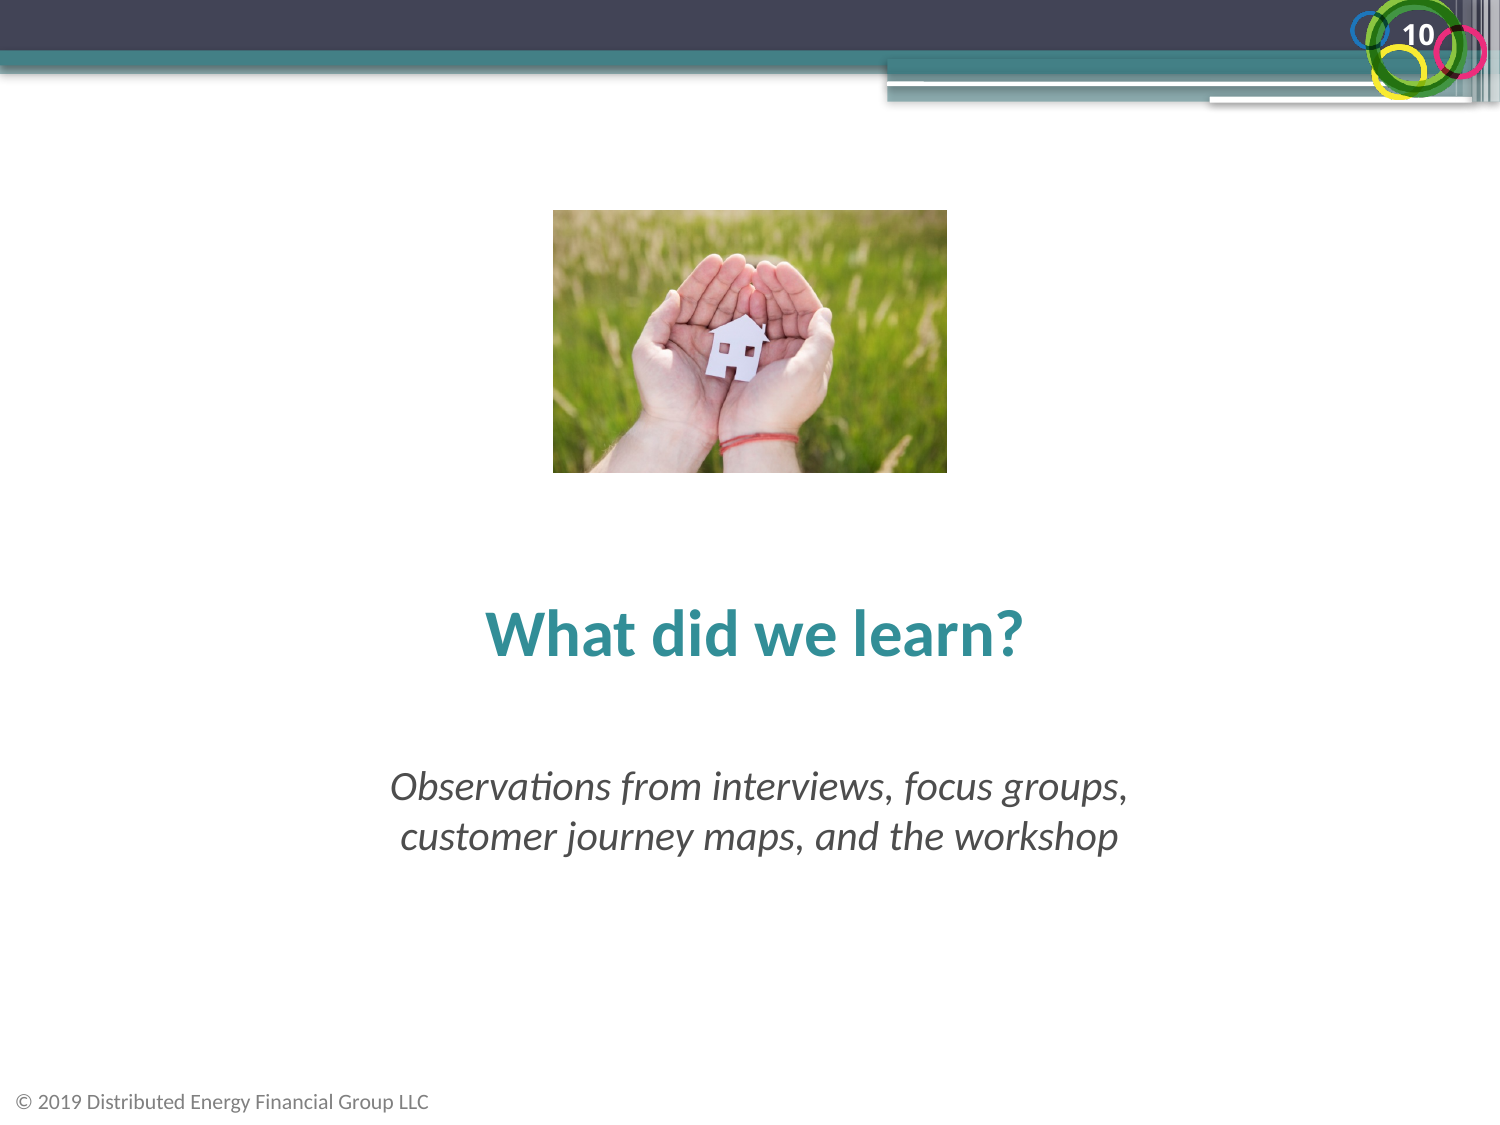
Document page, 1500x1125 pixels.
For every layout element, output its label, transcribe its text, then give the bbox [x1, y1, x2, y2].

footer © 2019 Distributed Energy Financial Group LLC [0, 1080, 645, 1125]
picture [553, 210, 947, 473]
picture [1350, 0, 1487, 100]
title What did we learn? [118, 491, 1394, 677]
list Observations from interviews, focus groups, customer journey maps, and the workshop [118, 683, 1394, 935]
slide_number 10 [1356, 10, 1481, 62]
